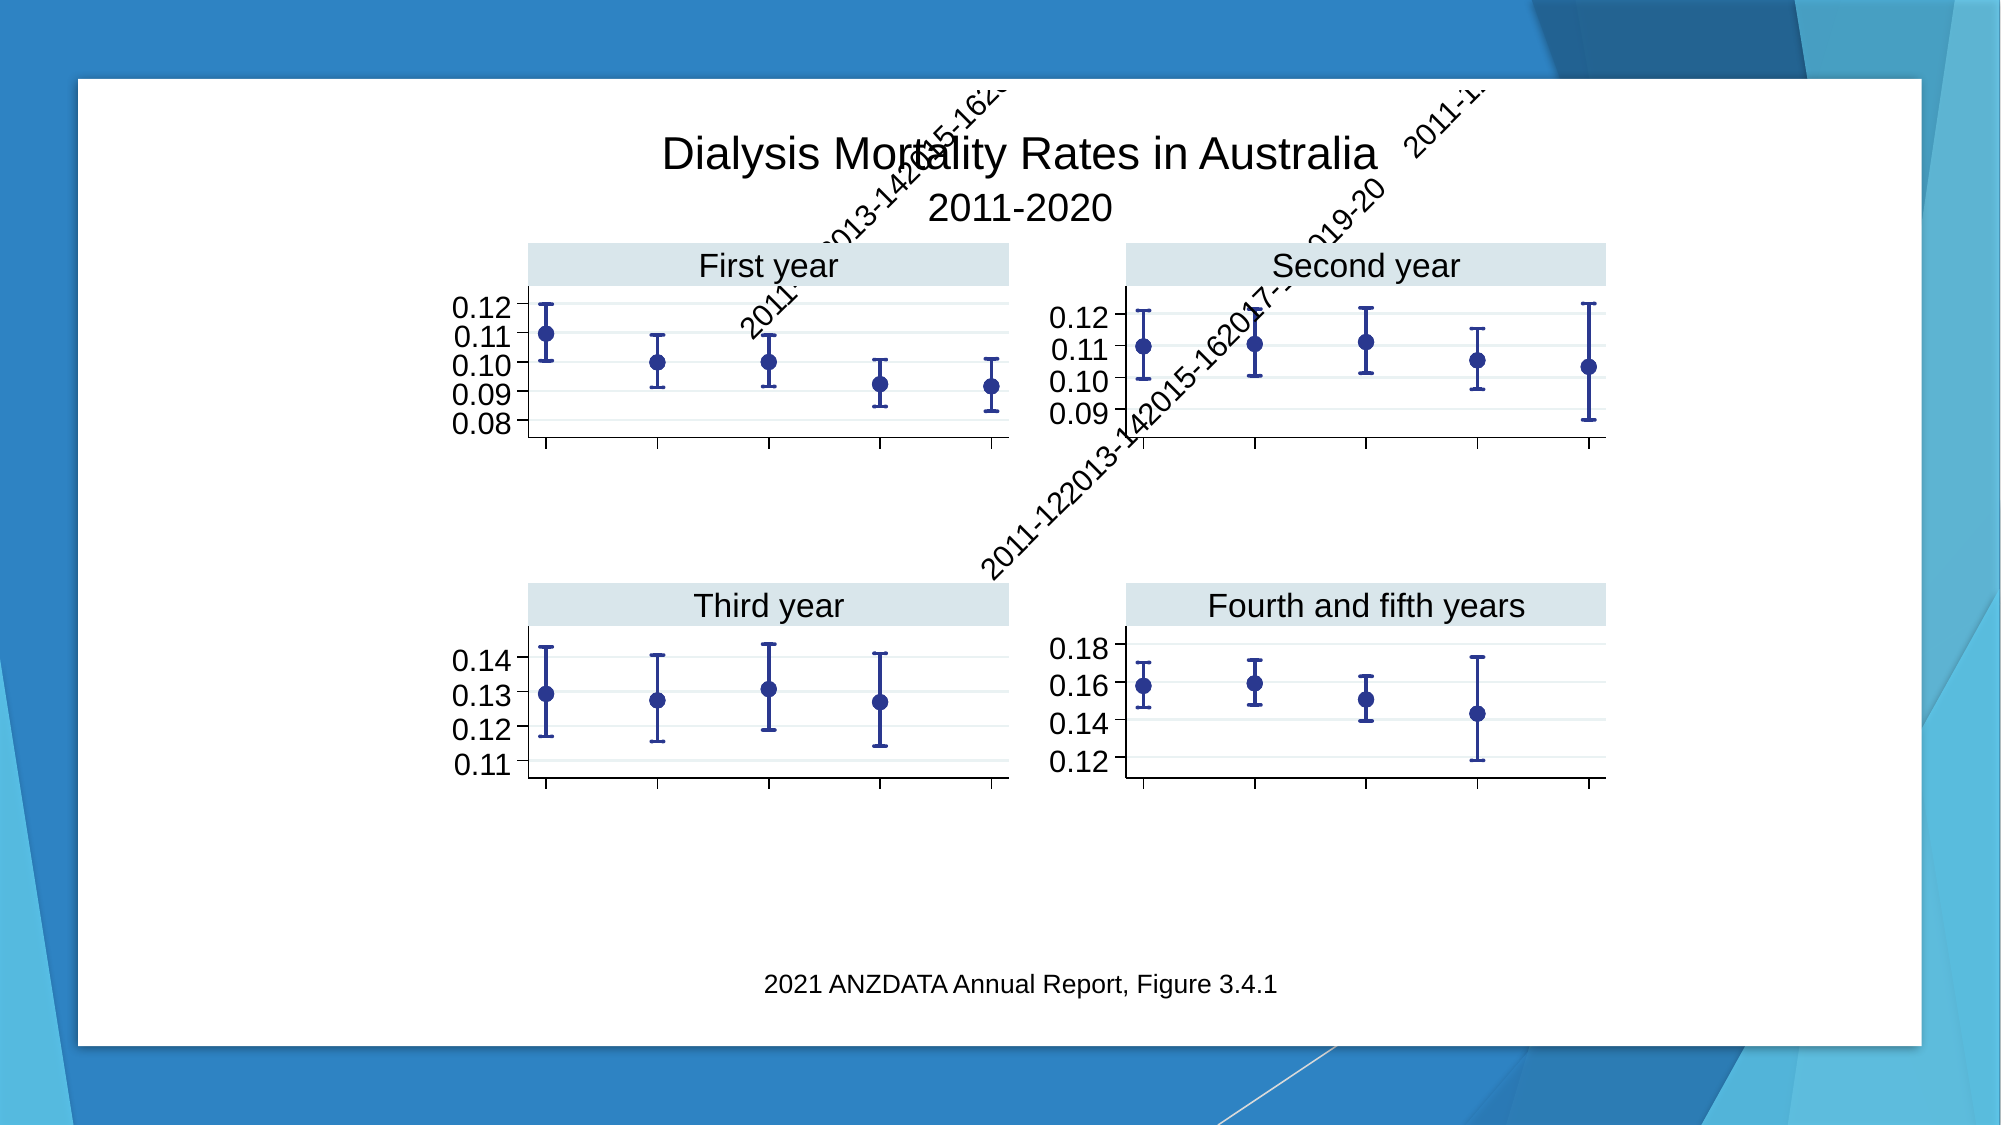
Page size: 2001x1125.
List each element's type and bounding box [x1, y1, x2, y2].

picture [349, 89, 1650, 1036]
text_box [0, 0, 2000, 1125]
